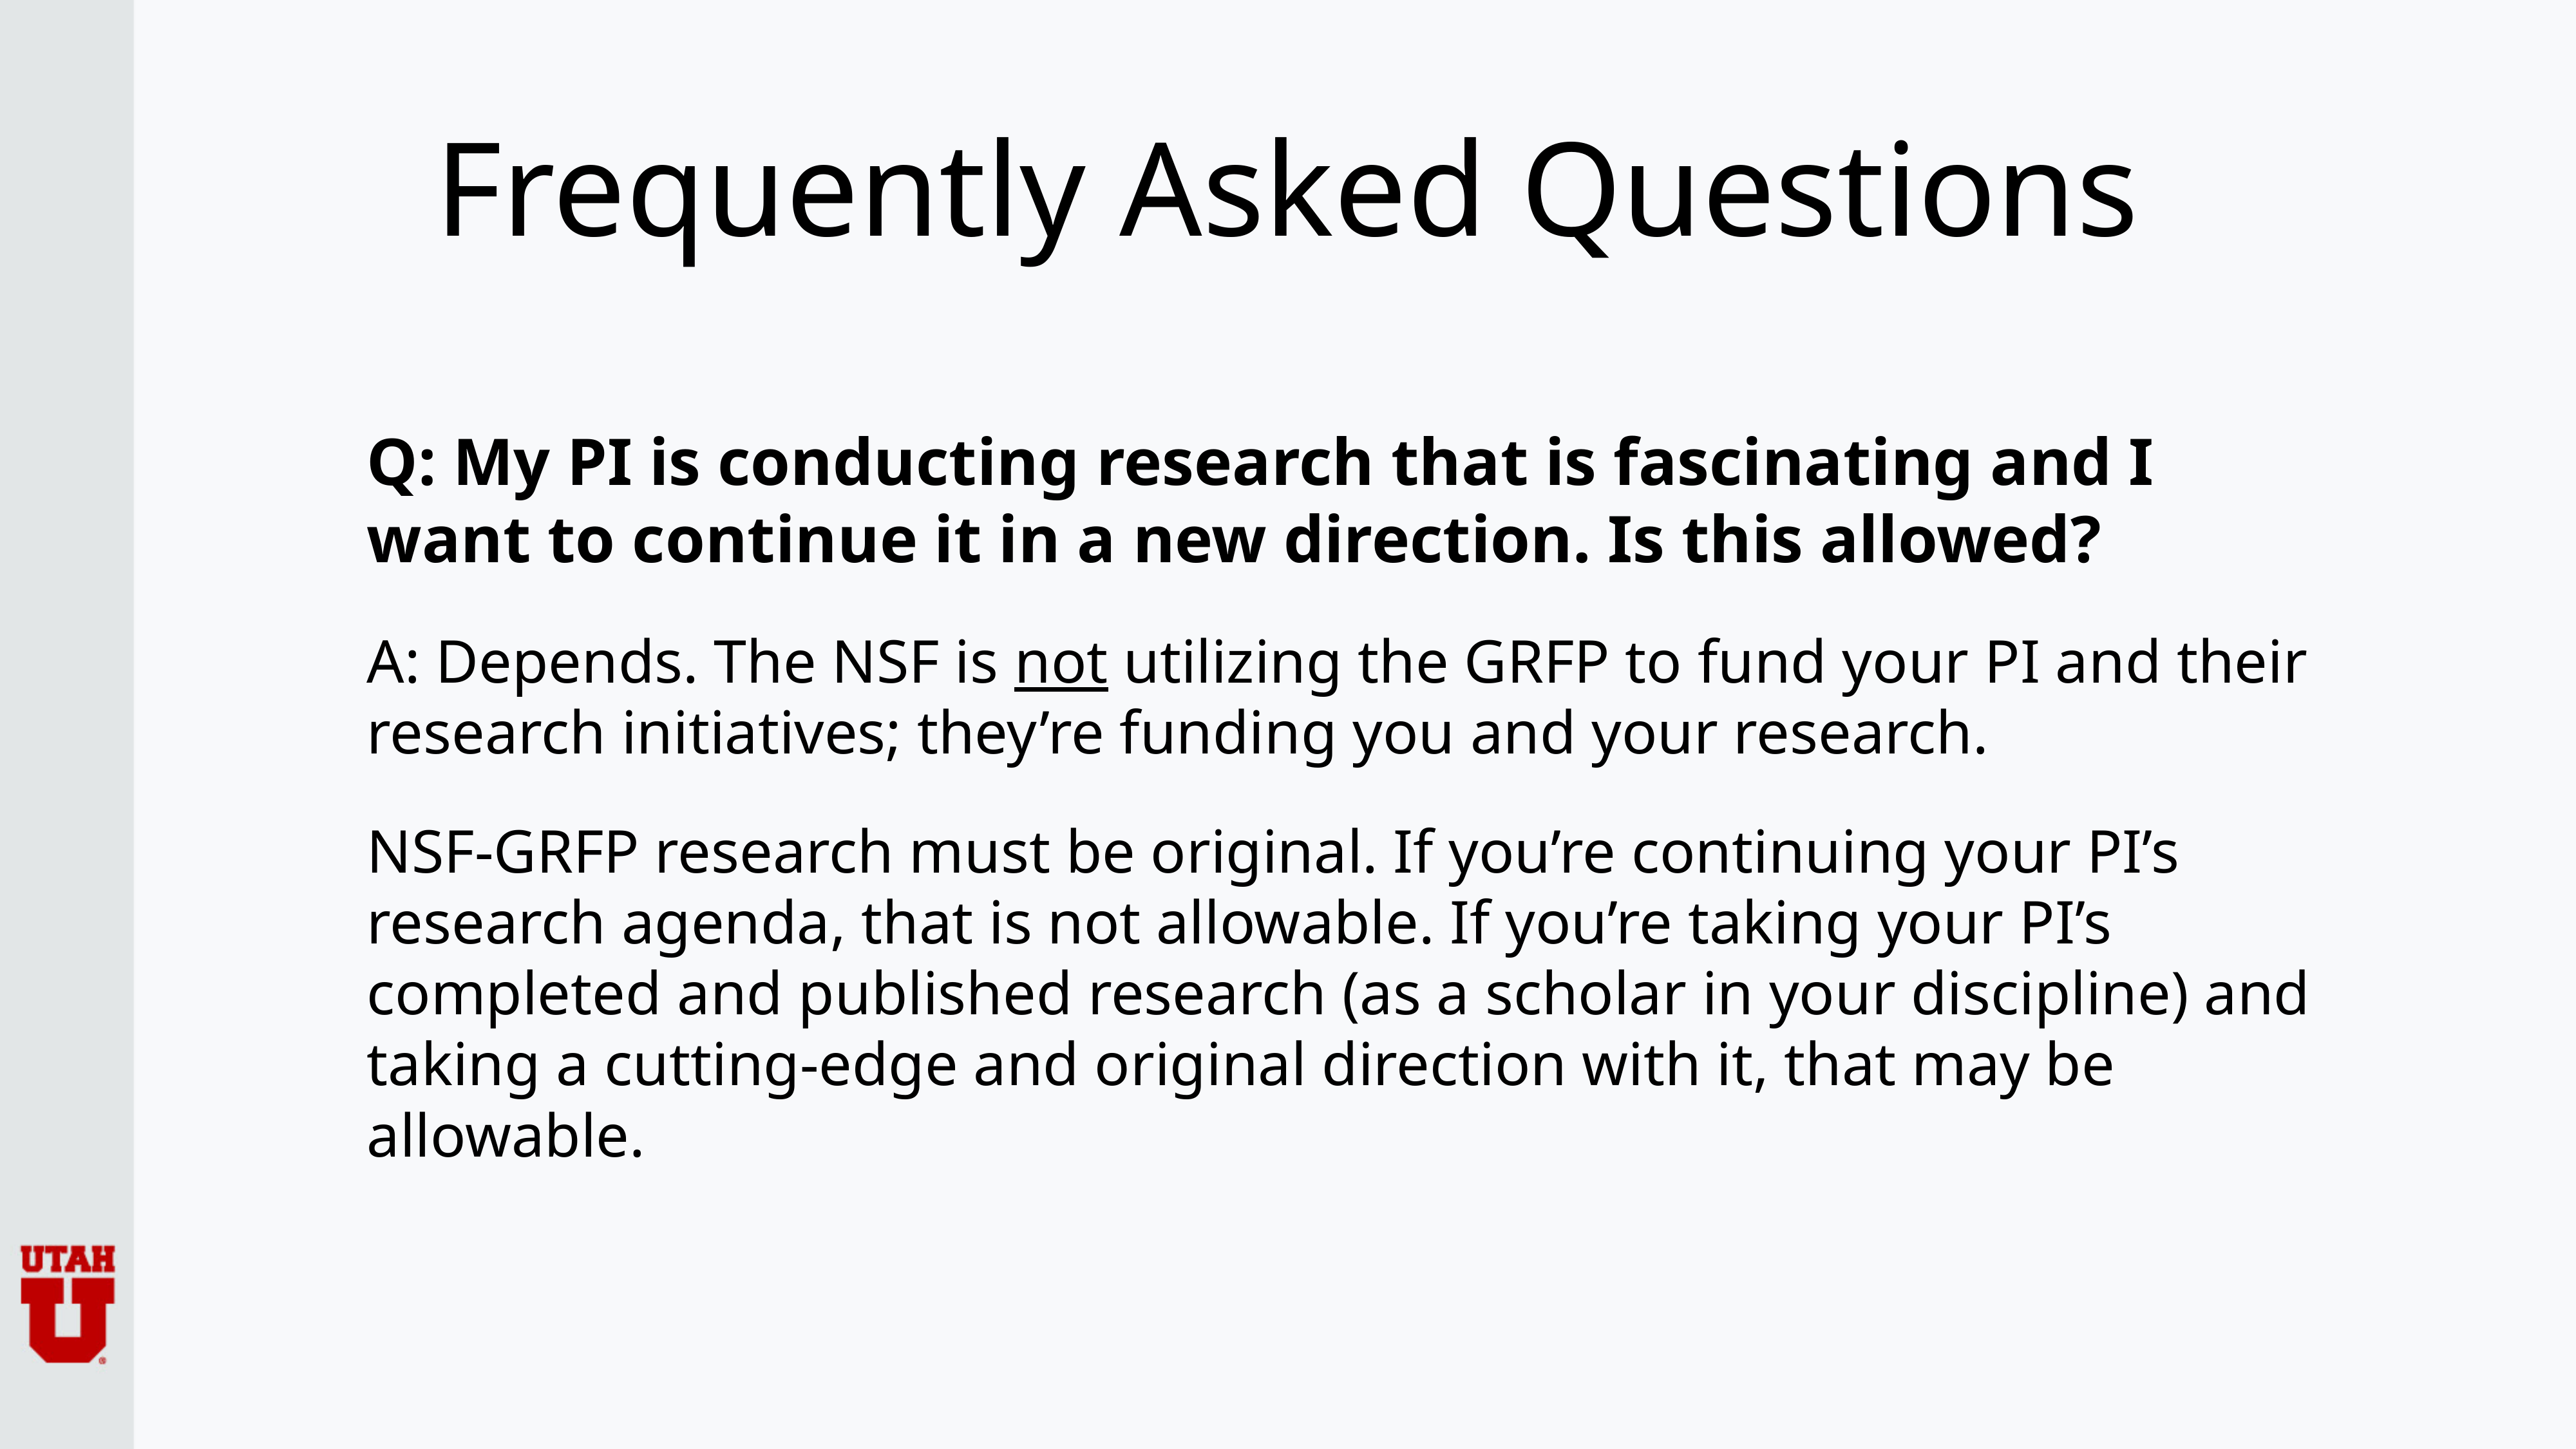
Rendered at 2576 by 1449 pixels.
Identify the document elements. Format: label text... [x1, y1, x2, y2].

picture [0, 0, 2576, 1449]
list Q: My PI is conducting research that is fascinating and I want to continue it in a new direction. Is this allowed? A: Depends. The NSF is not utilizing the GRFP to fund your PI and their research initiatives; they’re funding you and your research. NSF-GRFP research must be original. If you’re continuing your PI’s research agenda, that is not allowable. If you’re taking your PI’s completed and published research (as a scholar in your discipline) and taking a cutting-edge and original direction with it, that may be allowable. [321, 411, 2332, 1179]
title Frequently Asked Questions [321, 42, 2255, 327]
